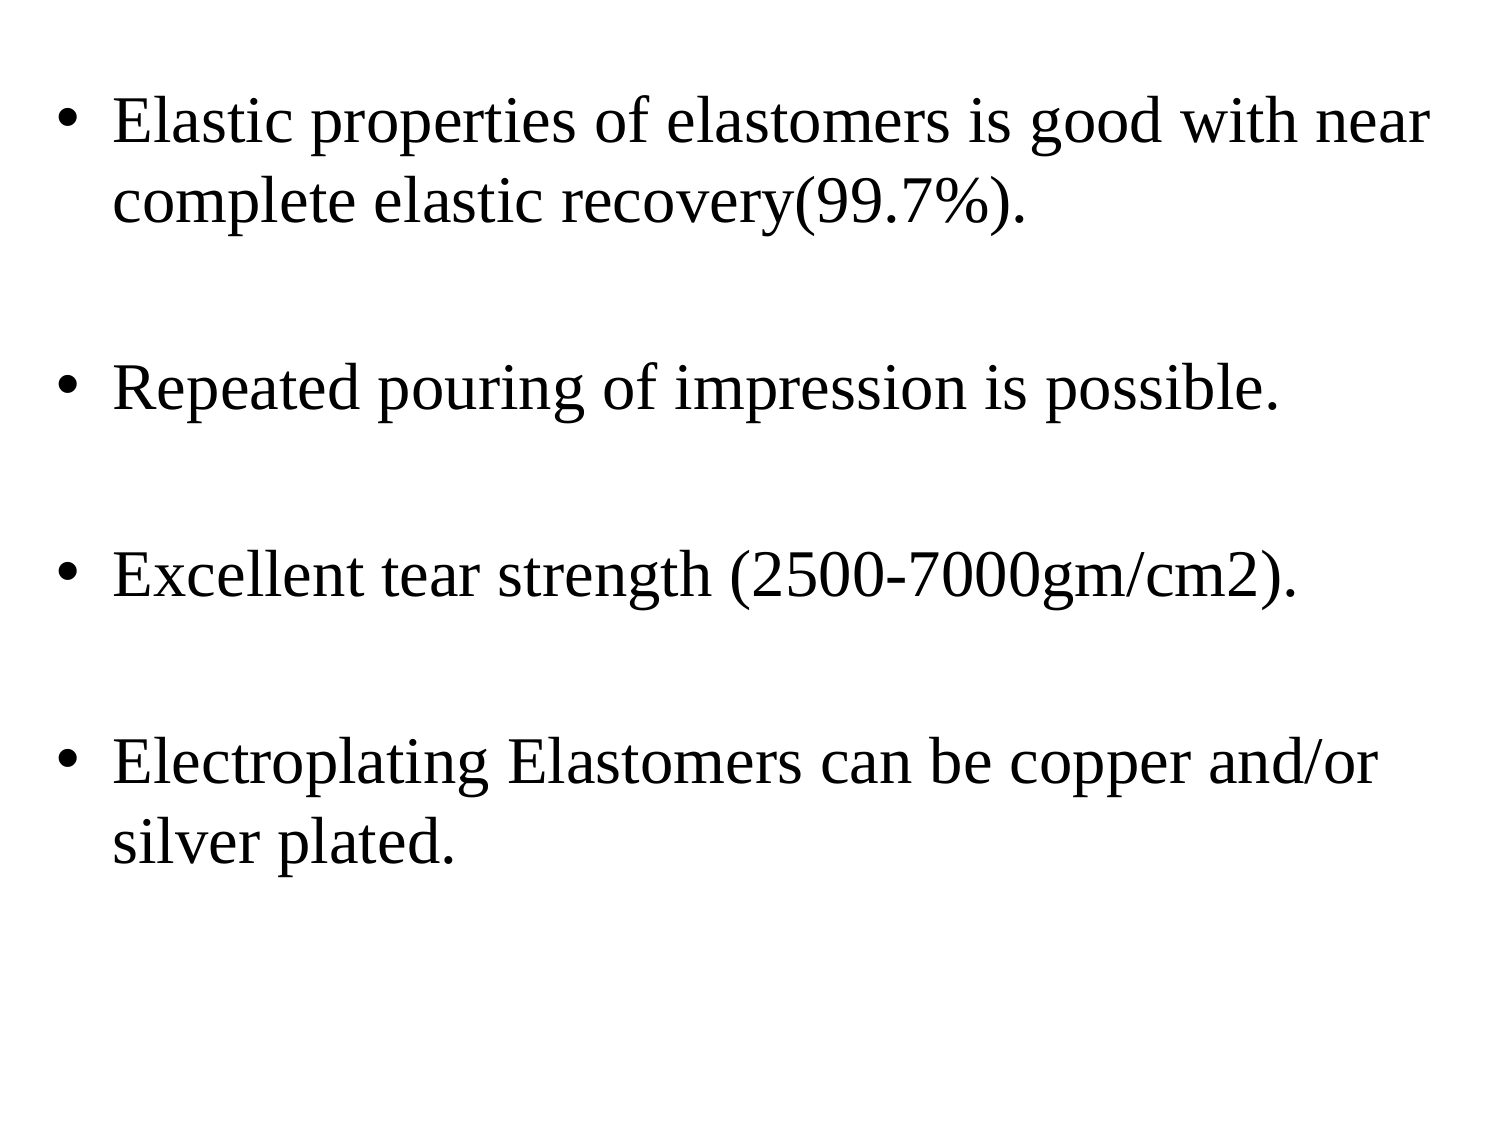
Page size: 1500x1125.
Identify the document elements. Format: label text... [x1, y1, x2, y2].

list Elastic properties of elastomers is good with near complete elastic recovery(99.7%). Repeated pouring of impression is possible. Excellent tear strength (2500-7000gm/cm2). Electroplating Elastomers can be copper and/or silver plated. [41, 68, 1459, 1057]
